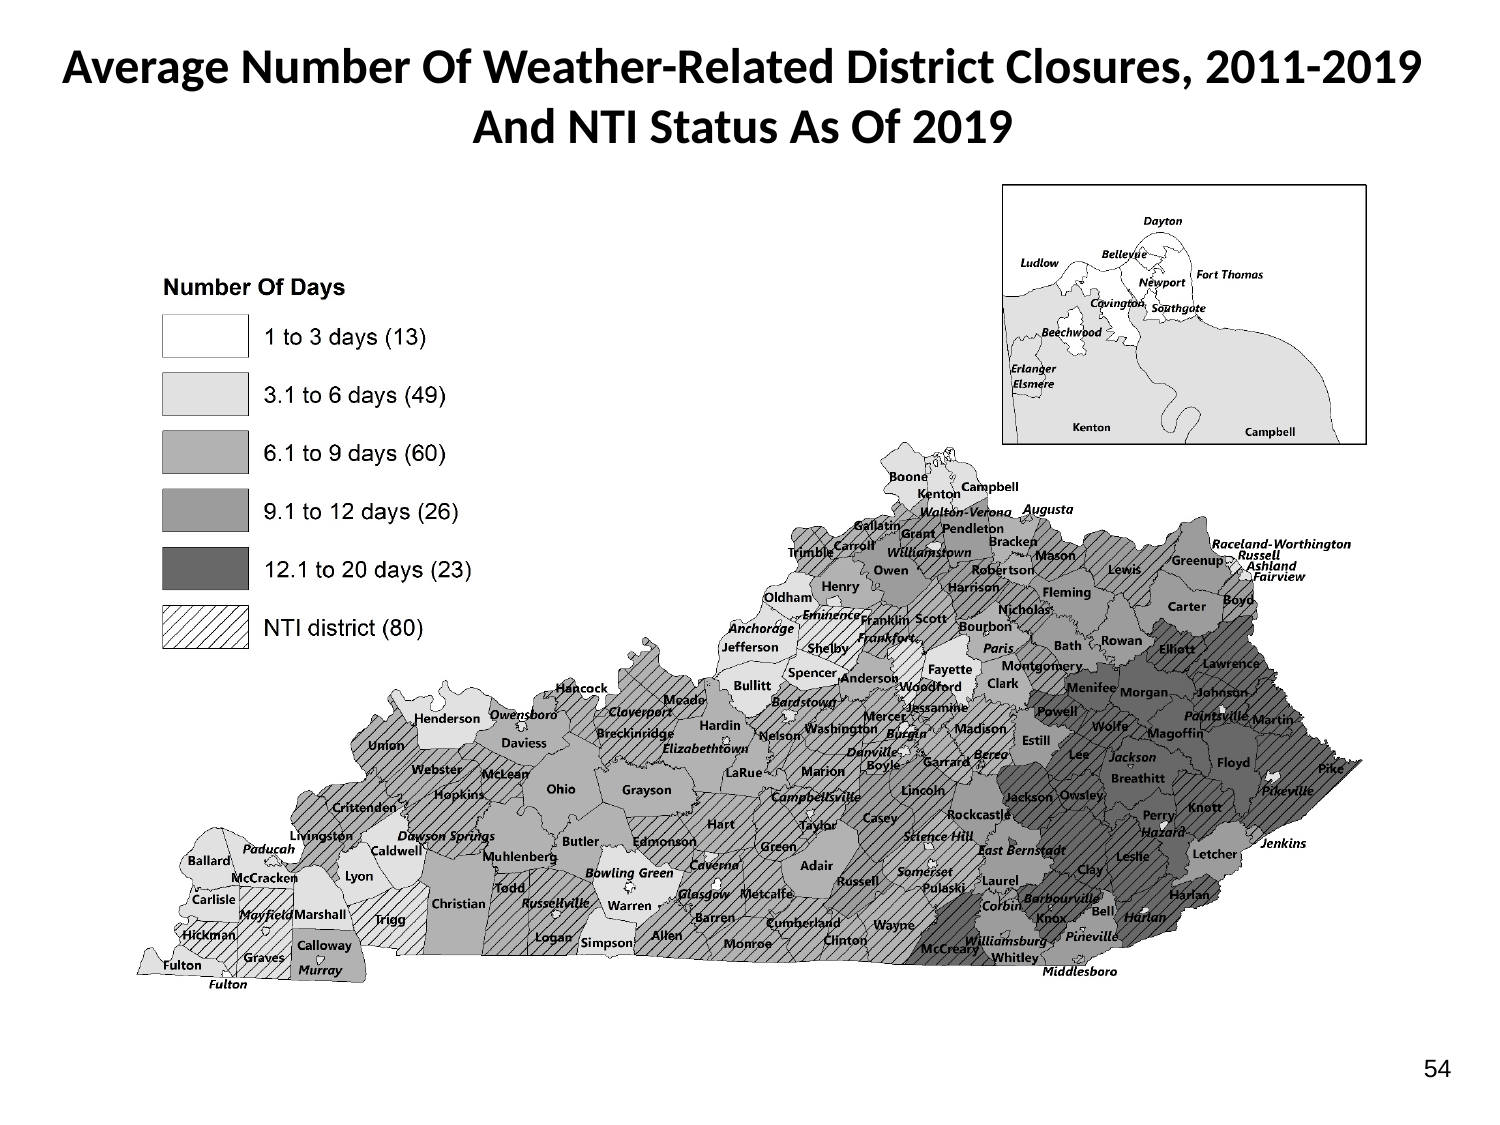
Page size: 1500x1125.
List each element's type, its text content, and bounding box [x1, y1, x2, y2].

slide_number 54 [1407, 1037, 1467, 1098]
text_box Average Number Of Weather-Related District Closures, 2011-2019 And NTI Status As Of 2019 [0, 0, 1478, 188]
picture [102, 113, 1393, 1111]
